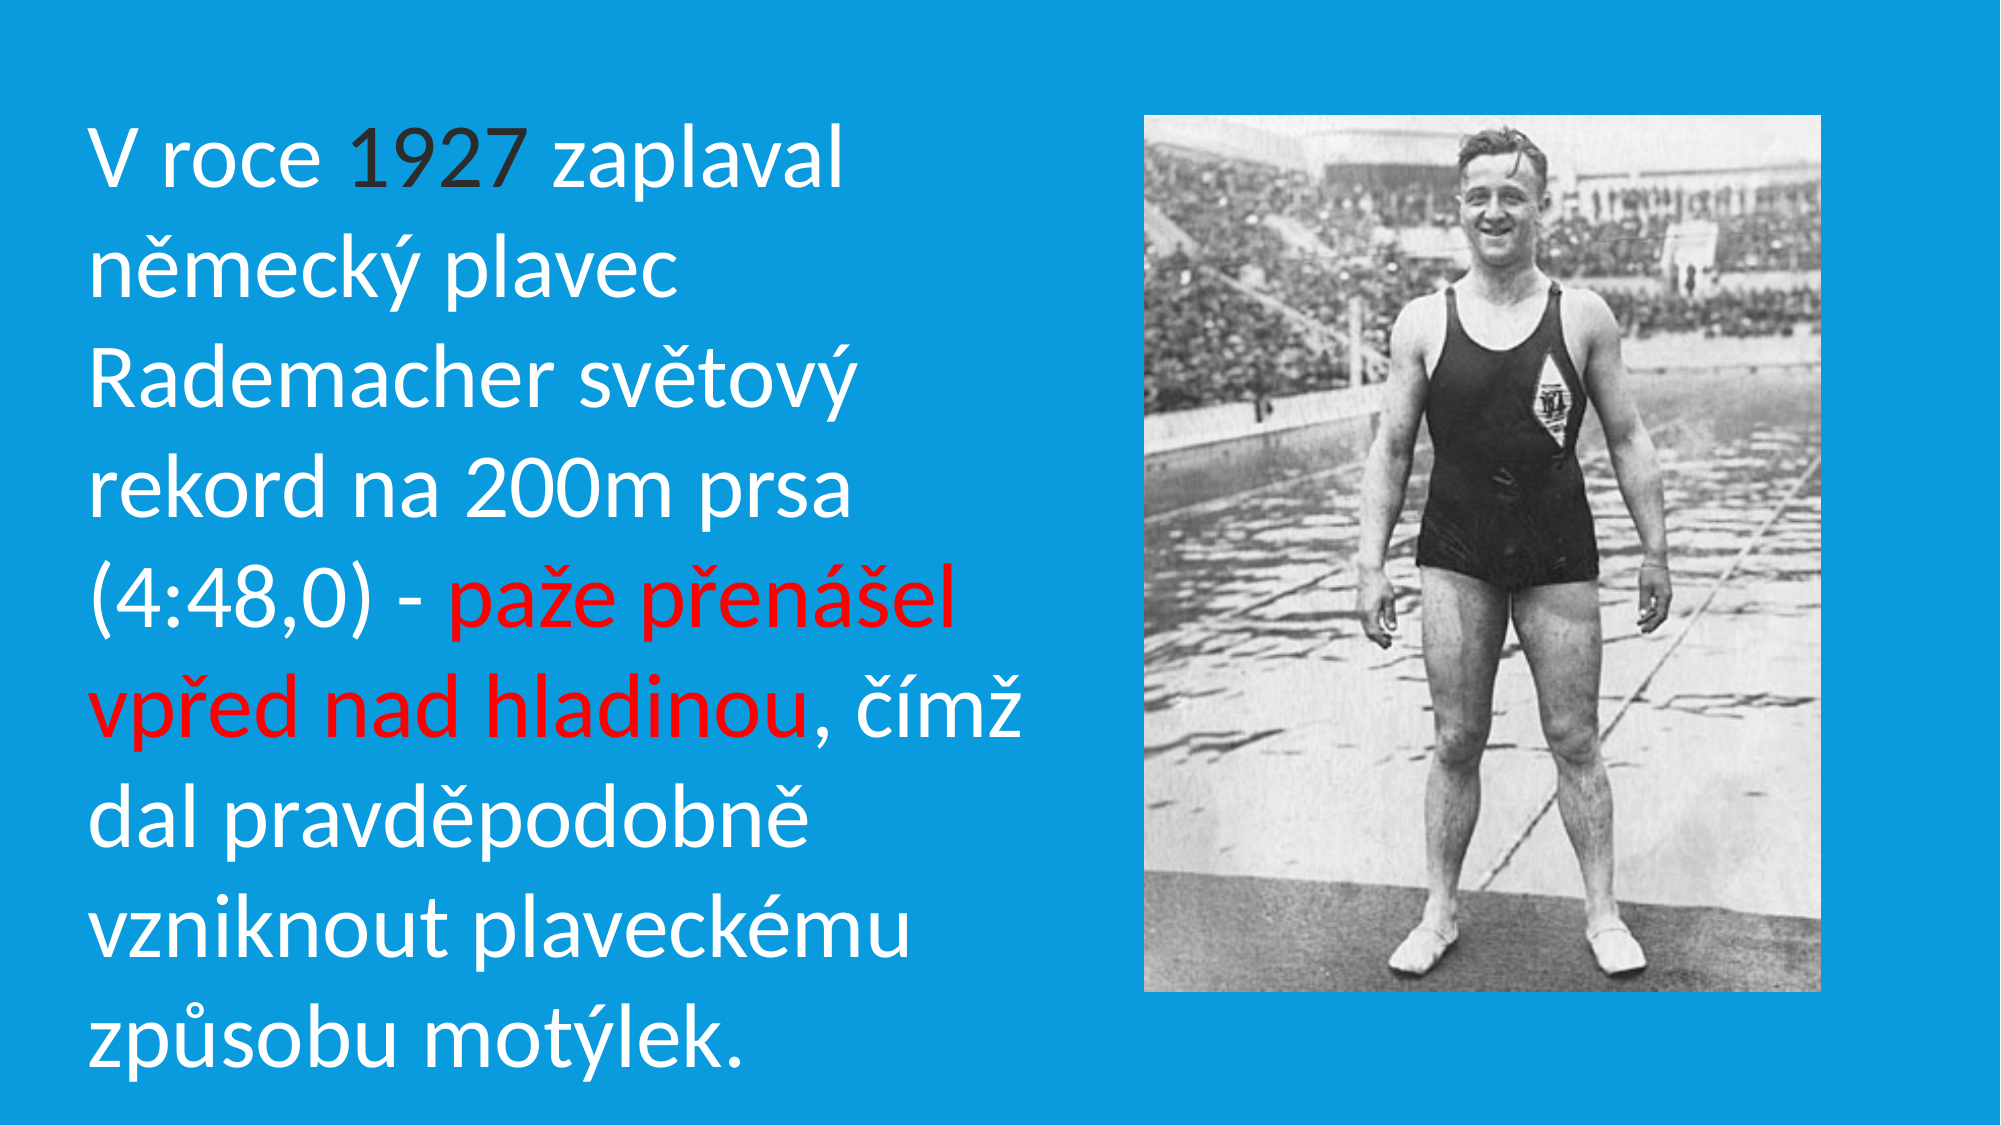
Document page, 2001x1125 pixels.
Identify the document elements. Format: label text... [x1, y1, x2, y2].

text_box V roce 1927 zaplaval německý plavec Rademacher světový rekord na 200m prsa (4:48,0) - paže přenášel vpřed nad hladinou, čímž dal pravděpodobně vzniknout plaveckému způsobu motýlek. [72, 88, 1091, 1093]
picture [1145, 116, 1820, 991]
